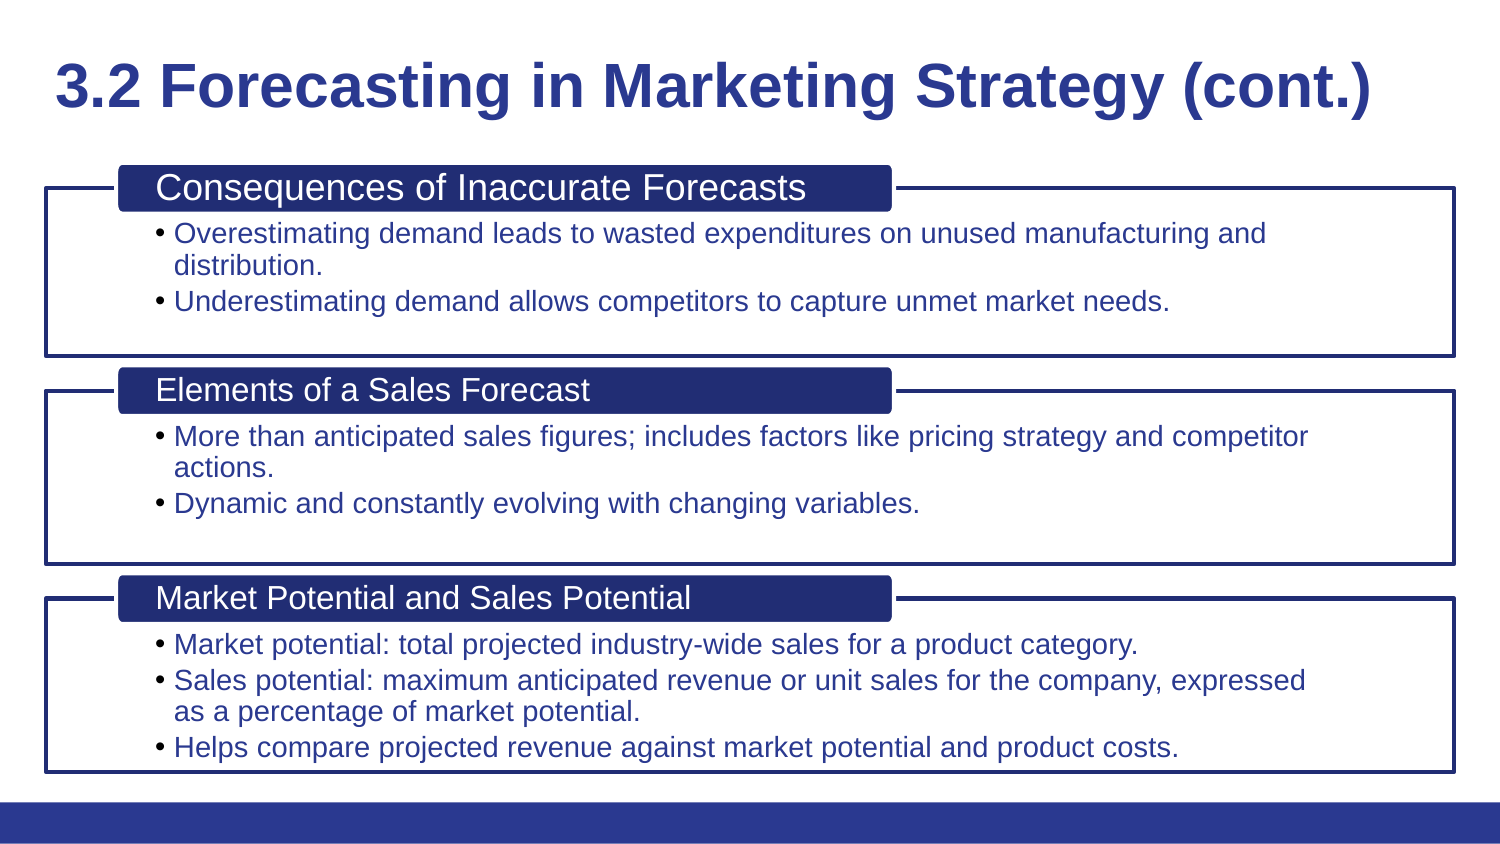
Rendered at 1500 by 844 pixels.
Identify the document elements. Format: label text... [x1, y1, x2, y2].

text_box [45, 162, 1455, 772]
title 3.2 Forecasting in Marketing Strategy (cont.) [40, 29, 1449, 163]
